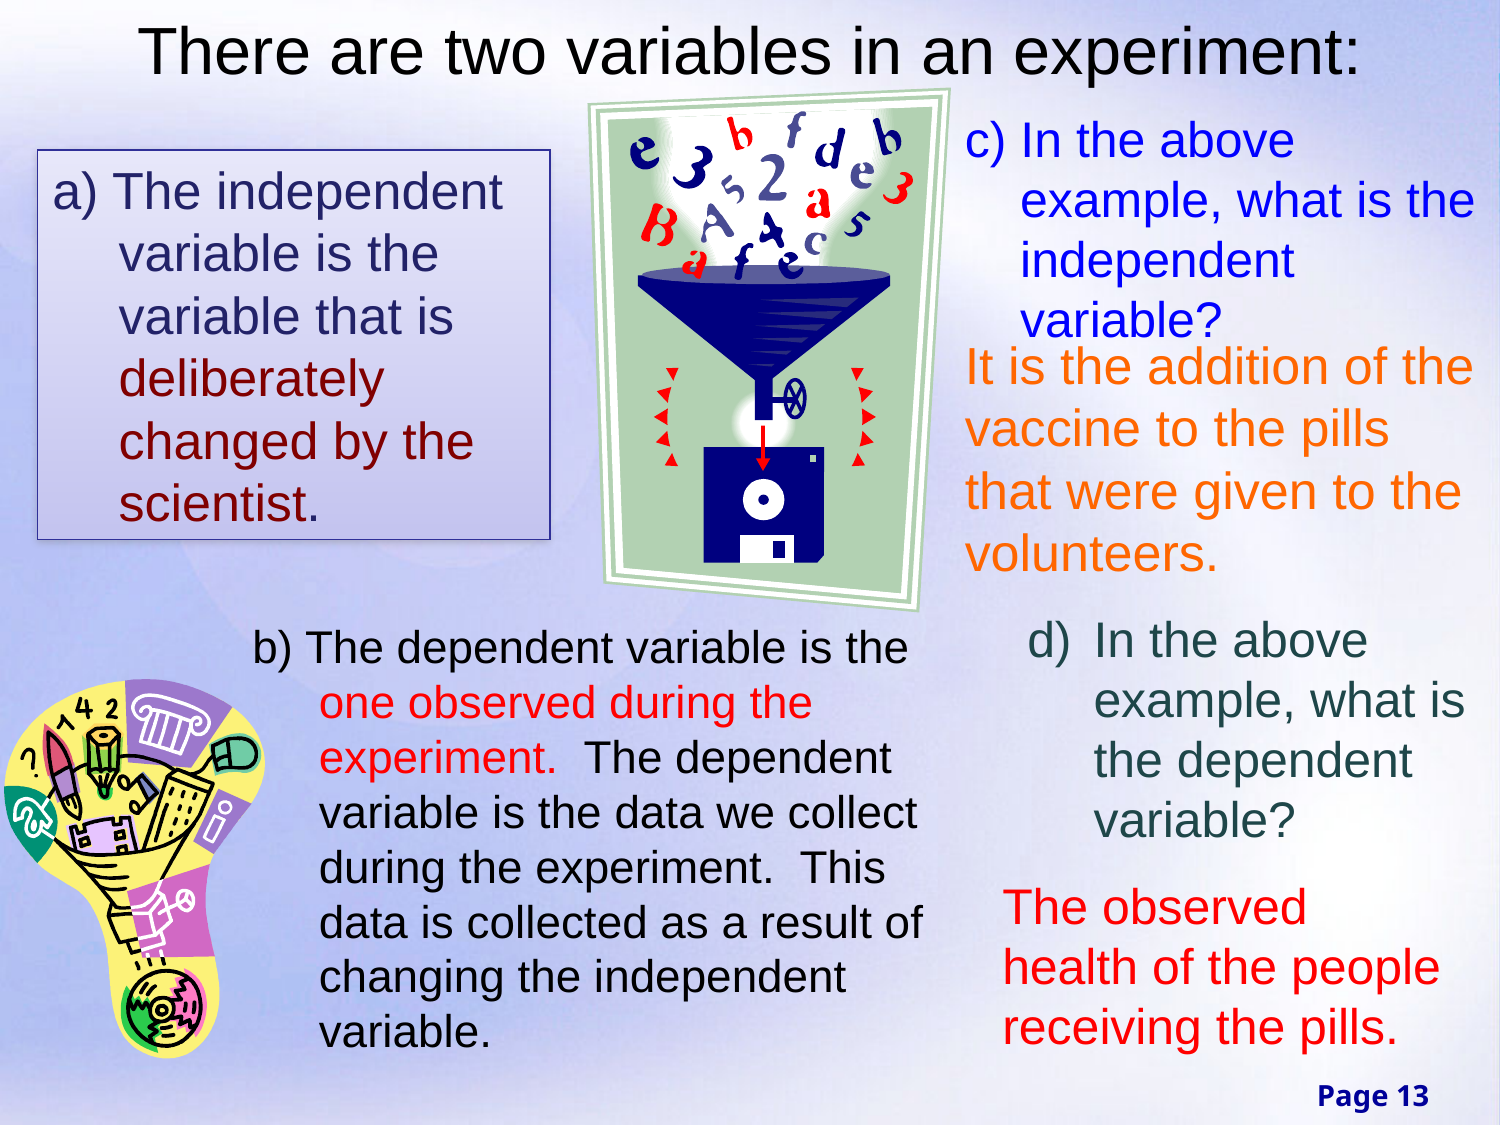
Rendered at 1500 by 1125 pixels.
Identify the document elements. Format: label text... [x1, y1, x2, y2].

text_box d) In the above example, what is the dependent variable? [1012, 599, 1500, 915]
text_box b) The dependent variable is the one observed during the experiment. The dependent variable is the data we collect during the experiment. This data is collected as a result of changing the independent variable. [237, 609, 963, 1120]
picture [0, 0, 1500, 1125]
text_box c) In the above example, what is the independent variable? [956, 99, 1500, 324]
text_box It is the addition of the vaccine to the pills that were given to the volunteers. [950, 324, 1500, 653]
title There are two variables in an experiment: [75, 0, 1425, 93]
text_box a) The independent variable is the variable that is deliberately changed by the scientist. [37, 149, 550, 540]
text_box The observed health of the people receiving the pills. [987, 867, 1463, 1123]
